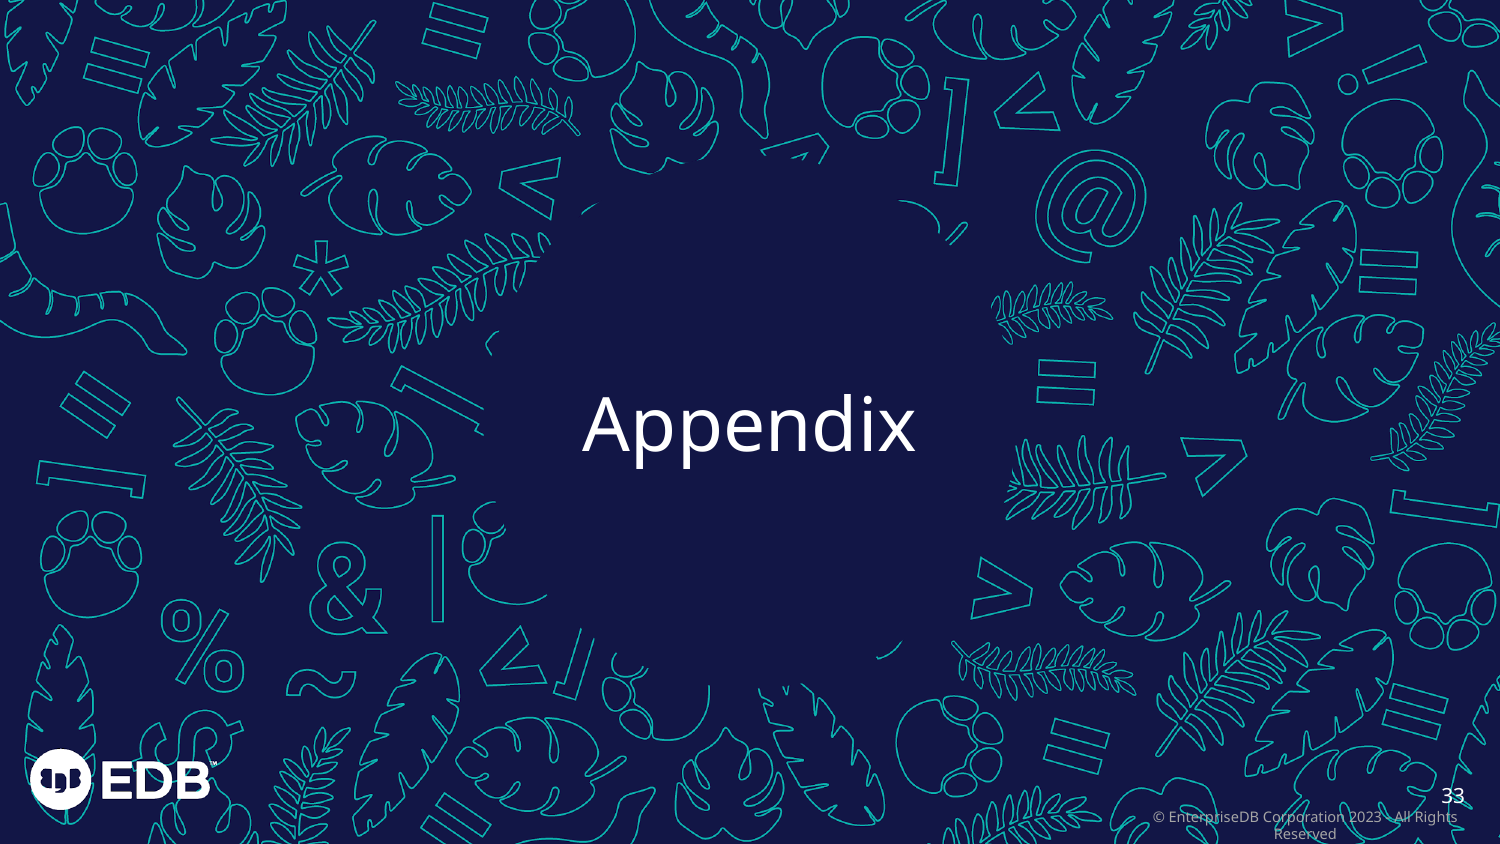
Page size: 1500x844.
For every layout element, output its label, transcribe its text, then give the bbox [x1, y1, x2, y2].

picture [0, 0, 1500, 844]
slide_number 33 [1389, 764, 1480, 830]
title Appendix [503, 257, 996, 587]
